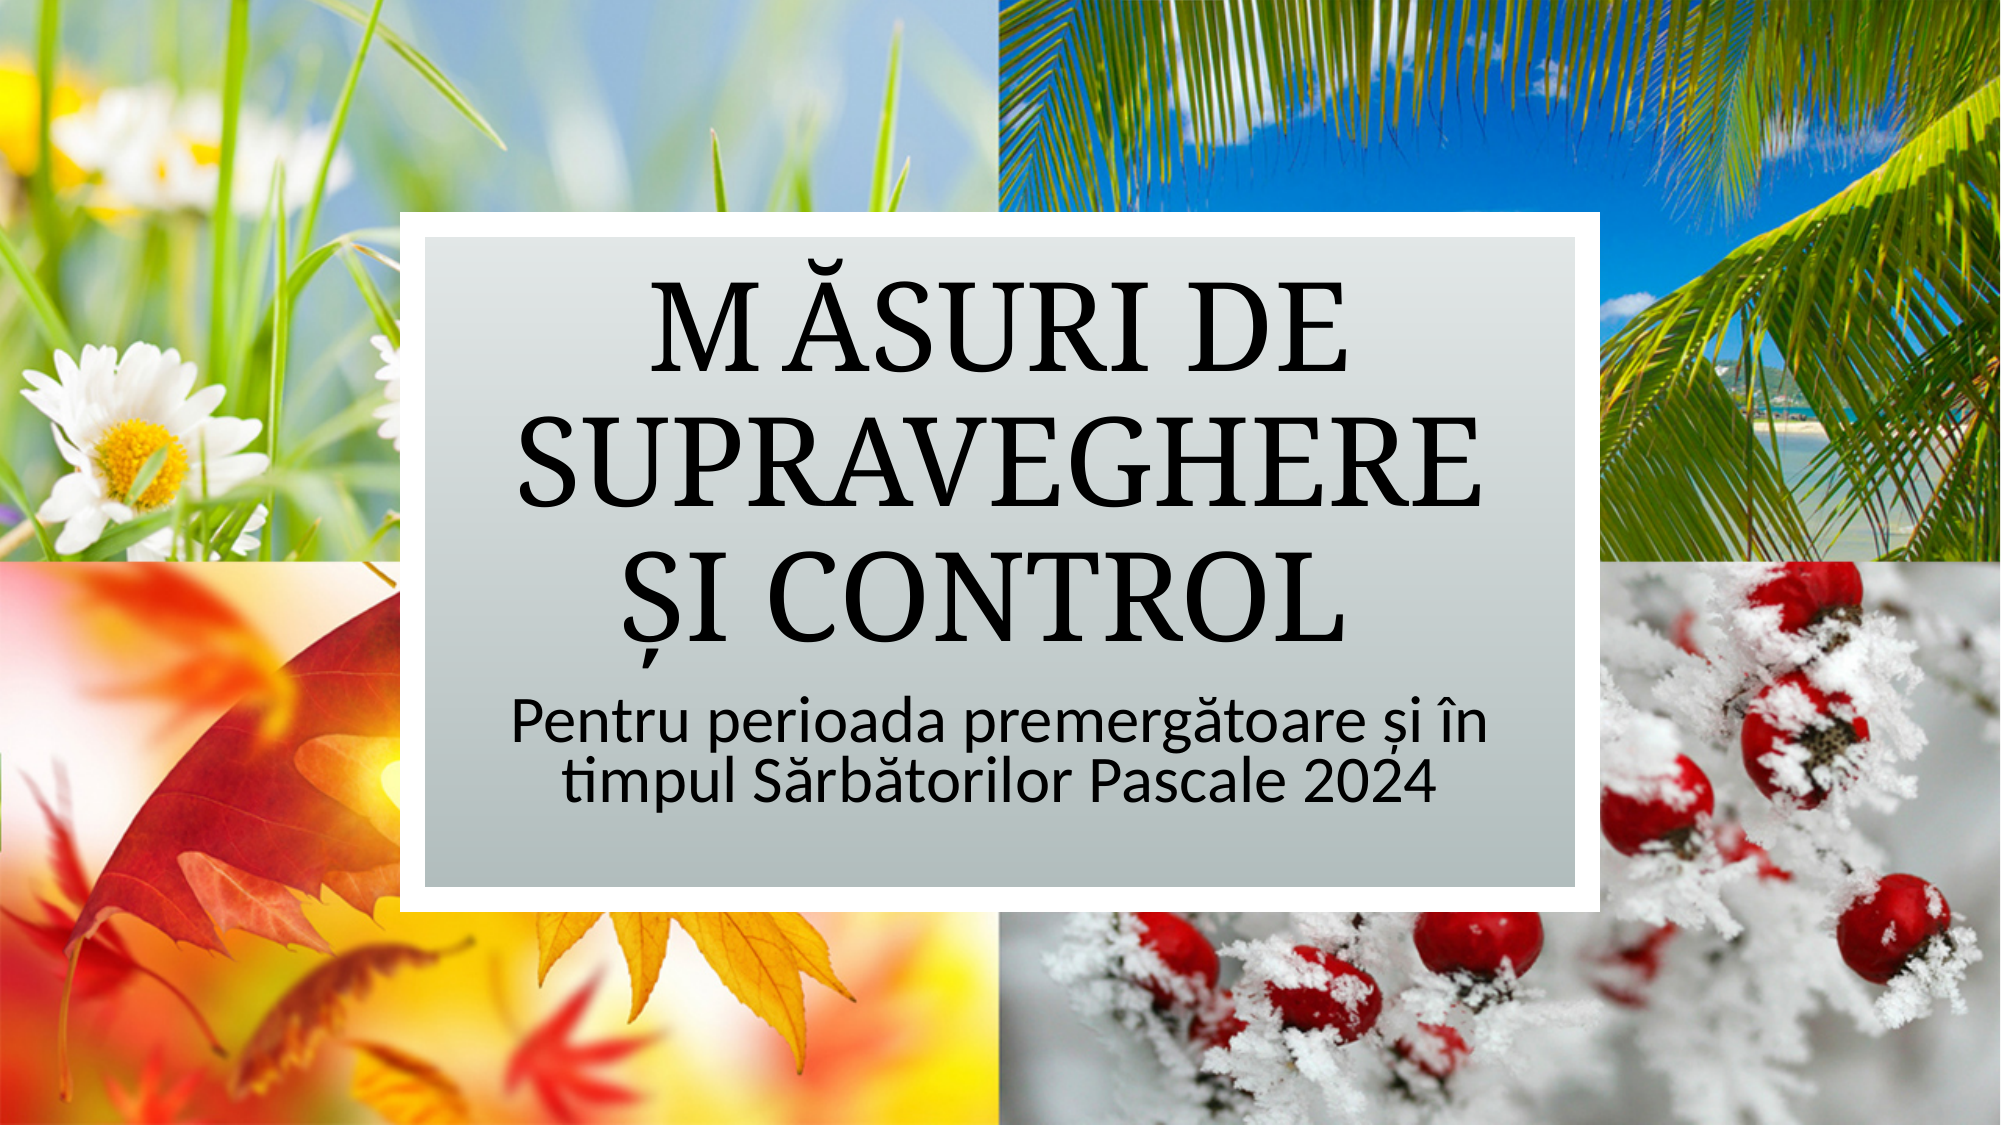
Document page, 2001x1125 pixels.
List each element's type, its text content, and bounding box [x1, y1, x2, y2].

title M ăsuri de supraveghere și control [459, 255, 1540, 676]
picture [0, 0, 2001, 1125]
subtitle Pentru perioada premergătoare și în timpul Sărbătorilor Pascale 2024 [459, 686, 1540, 867]
